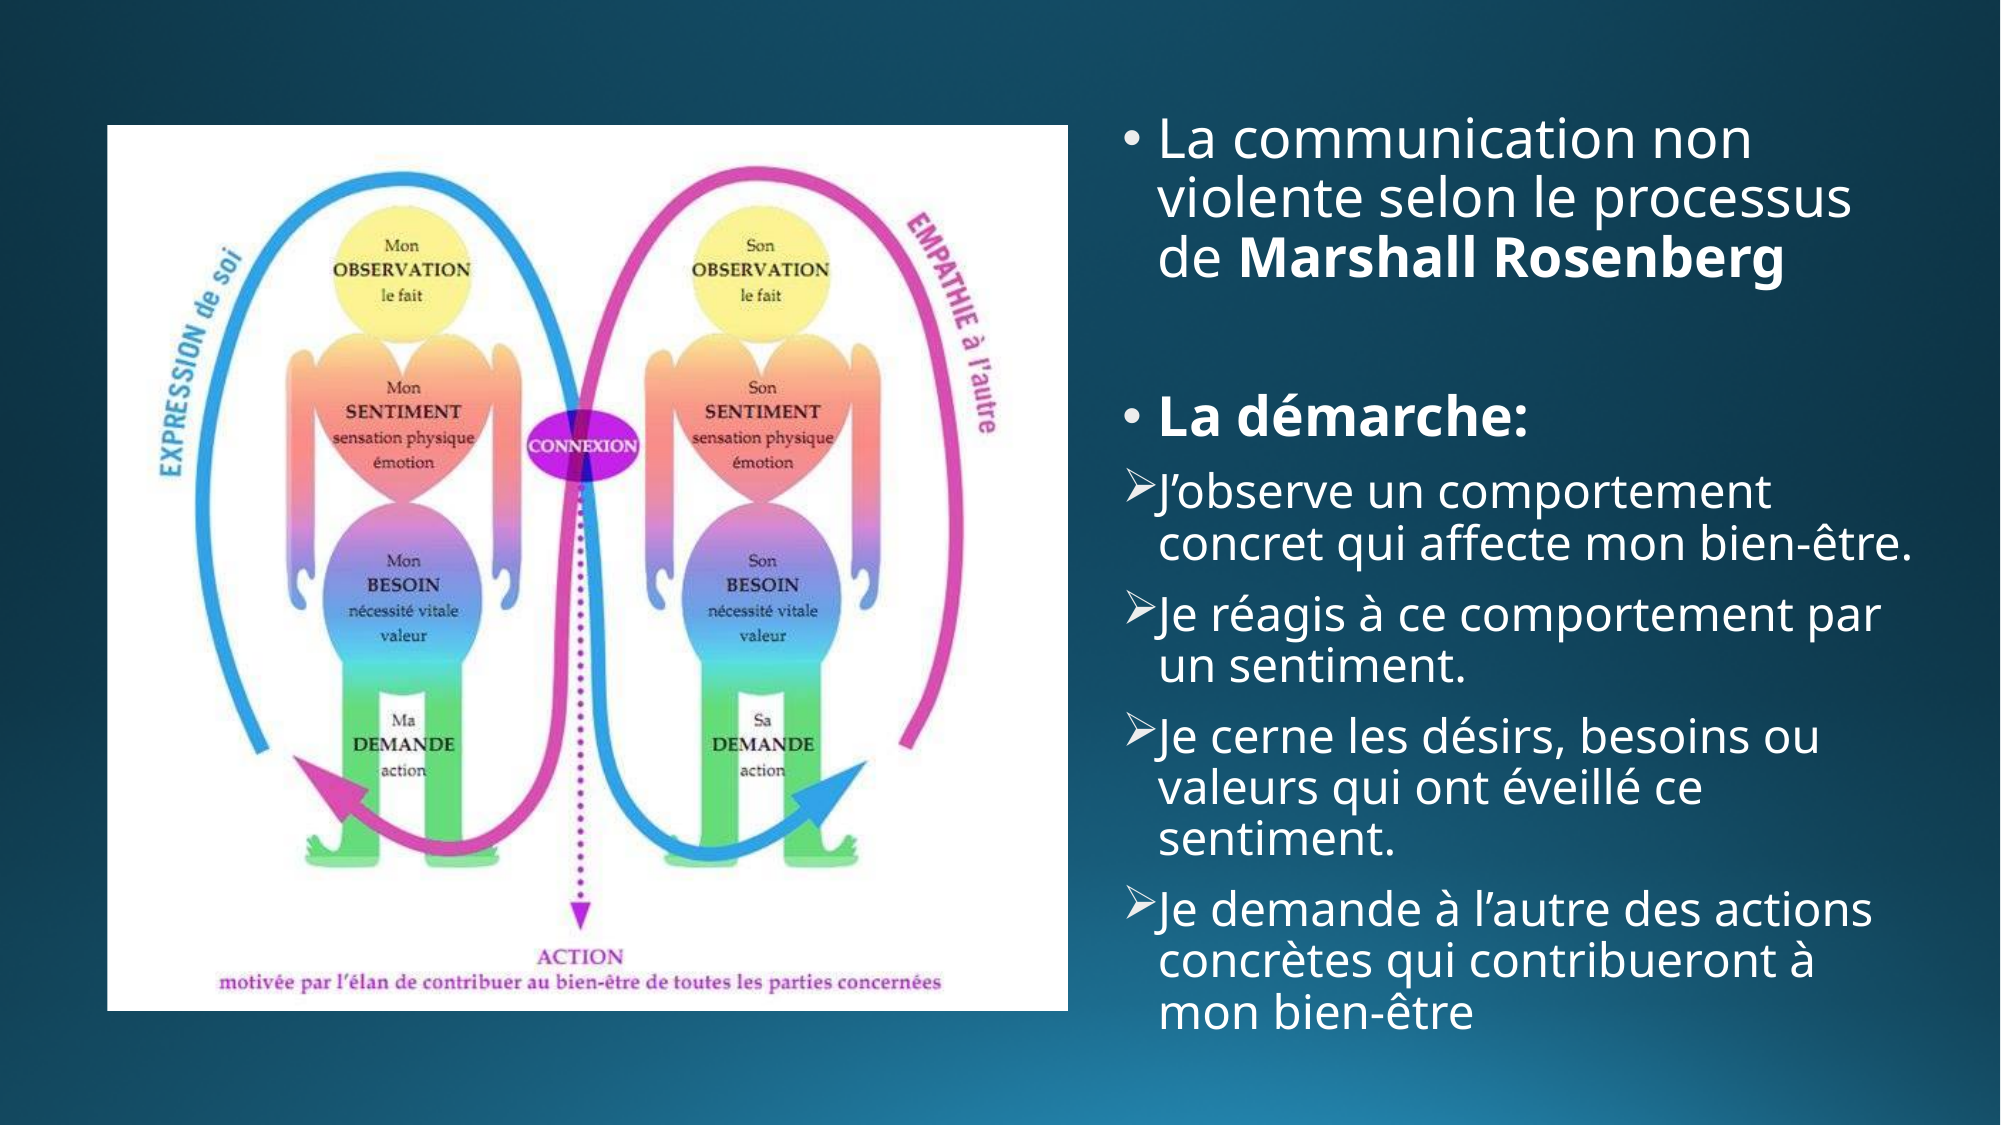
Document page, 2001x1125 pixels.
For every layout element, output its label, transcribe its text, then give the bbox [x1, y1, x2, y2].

list La communication non violente selon le processus de Marshall Rosenberg La démarche: J’observe un comportement concret qui affecte mon bien-être. Je réagis à ce comportement par un sentiment. Je cerne les désirs, besoins ou valeurs qui ont éveillé ce sentiment. Je demande à l’autre des actions concrètes qui contribueront à mon bien-être [1107, 102, 1936, 1065]
picture [0, 0, 2001, 1125]
